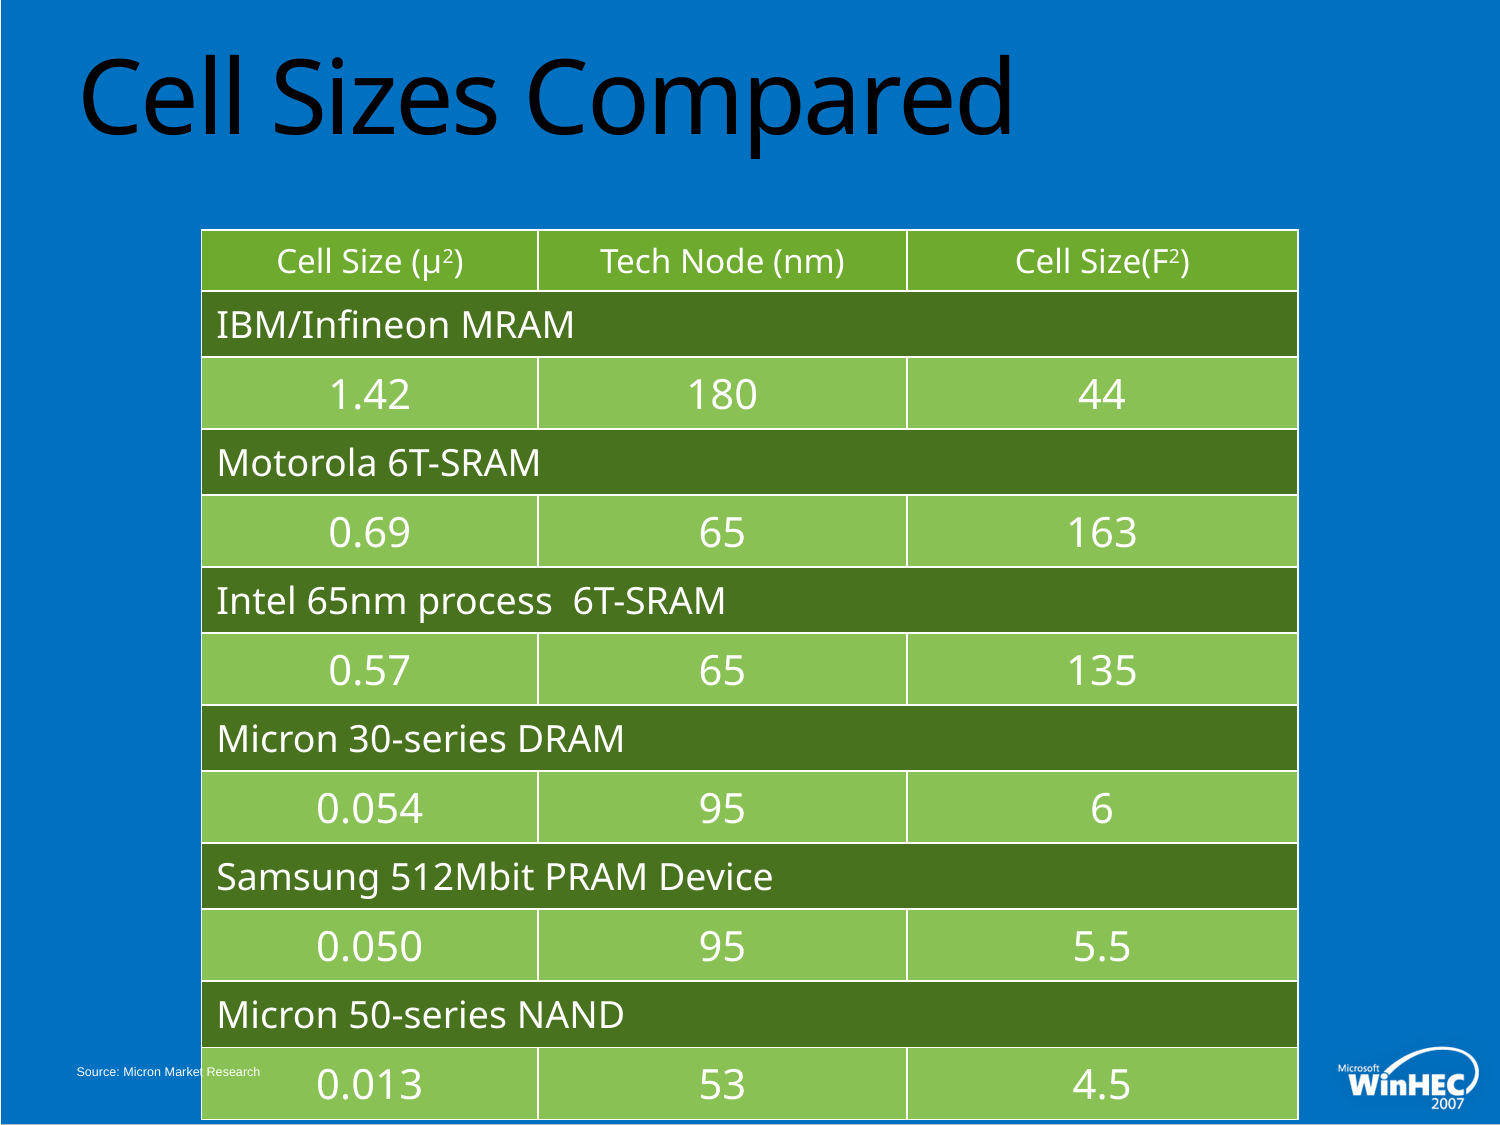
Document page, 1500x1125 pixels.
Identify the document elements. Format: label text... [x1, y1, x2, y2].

table_cell Micron 50-series NAND [202, 982, 1297, 1047]
table_cell Samsung 512Mbit PRAM Device [202, 844, 1297, 908]
table_cell 0.050 [202, 910, 537, 980]
table_header Tech Node (nm) [539, 231, 906, 290]
table_cell 4.5 [908, 1048, 1297, 1119]
table_cell 163 [908, 496, 1297, 566]
table_cell 135 [908, 634, 1297, 704]
table_cell 5.5 [908, 910, 1297, 980]
table_cell 0.013 [202, 1048, 537, 1119]
table_header Cell Size (µ2) [202, 231, 537, 290]
table_cell 180 [539, 358, 906, 428]
table_cell Motorola 6T-SRAM [202, 430, 1297, 494]
table_cell 95 [539, 910, 906, 980]
table_cell IBM/Infineon MRAM [202, 292, 1297, 356]
table_cell 0.054 [202, 772, 537, 842]
table_cell 0.57 [202, 634, 537, 704]
table_cell Intel 65nm process 6T-SRAM [202, 568, 1297, 632]
table_cell 1.42 [202, 358, 537, 428]
table_cell 44 [908, 358, 1297, 428]
table_cell 65 [539, 496, 906, 566]
title Cell Sizes Compared [62, 37, 1438, 152]
text_box Source: Micron Market Research [61, 1056, 276, 1087]
table_header Cell Size(F2) [908, 231, 1297, 290]
table_cell Micron 30-series DRAM [202, 706, 1297, 770]
table_cell 95 [539, 772, 906, 842]
table_cell 0.69 [202, 496, 537, 566]
picture [0, 0, 1500, 1125]
table_cell 6 [908, 772, 1297, 842]
table_cell 53 [539, 1048, 906, 1119]
table_cell 65 [539, 634, 906, 704]
